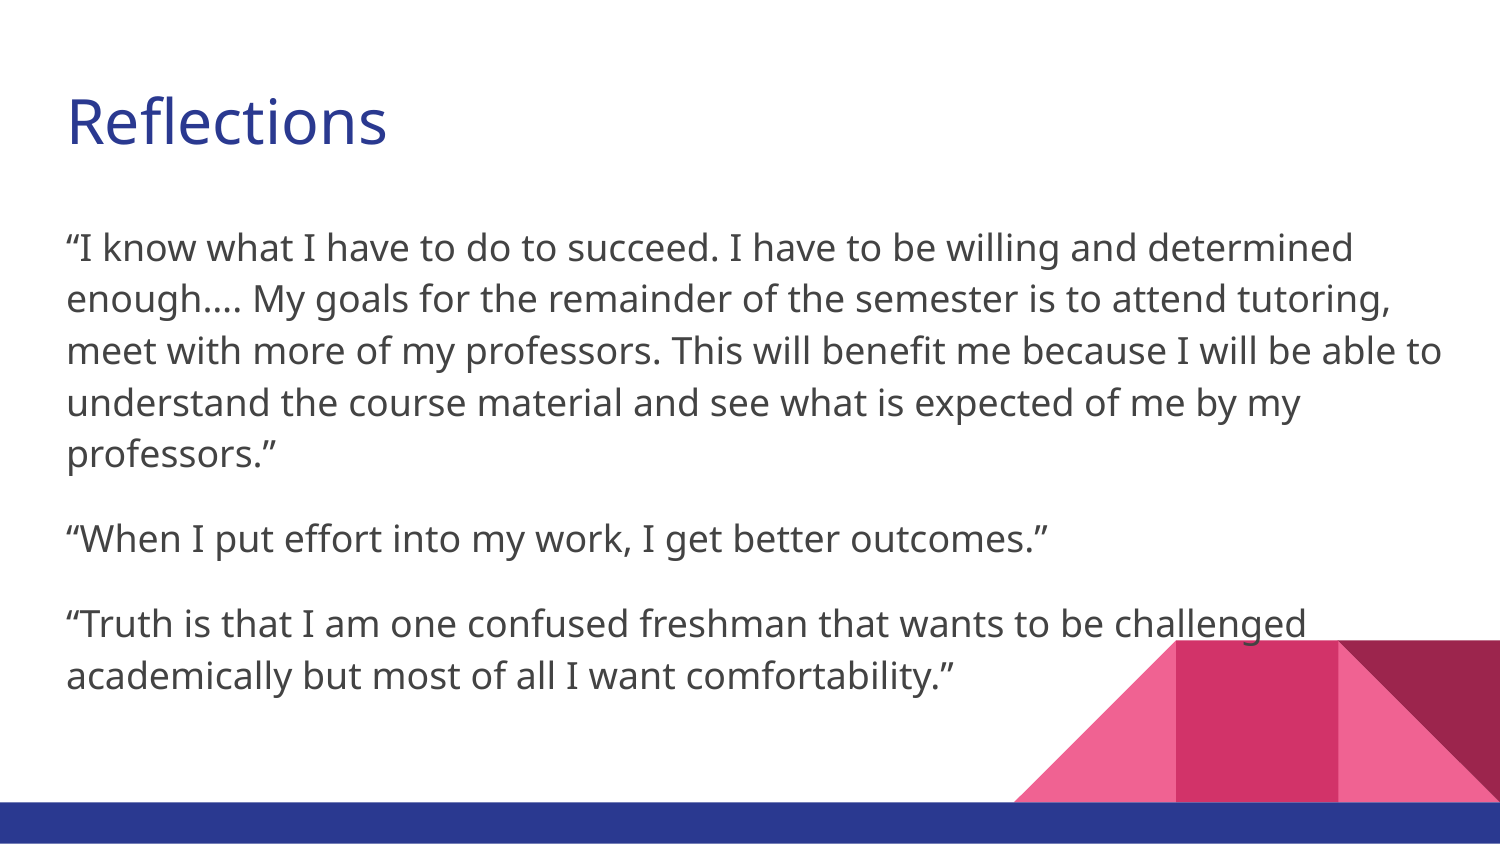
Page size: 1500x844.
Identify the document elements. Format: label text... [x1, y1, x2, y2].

title Reflections [51, 67, 1449, 167]
list “I know what I have to do to succeed. I have to be willing and determined enough…. My goals for the remainder of the semester is to attend tutoring, meet with more of my professors. This will benefit me because I will be able to understand the course material and see what is expected of me by my professors.” “When I put effort into my work, I get better outcomes.” “Truth is that I am one confused freshman that wants to be challenged academically but most of all I want comfortability.” [51, 201, 1480, 750]
